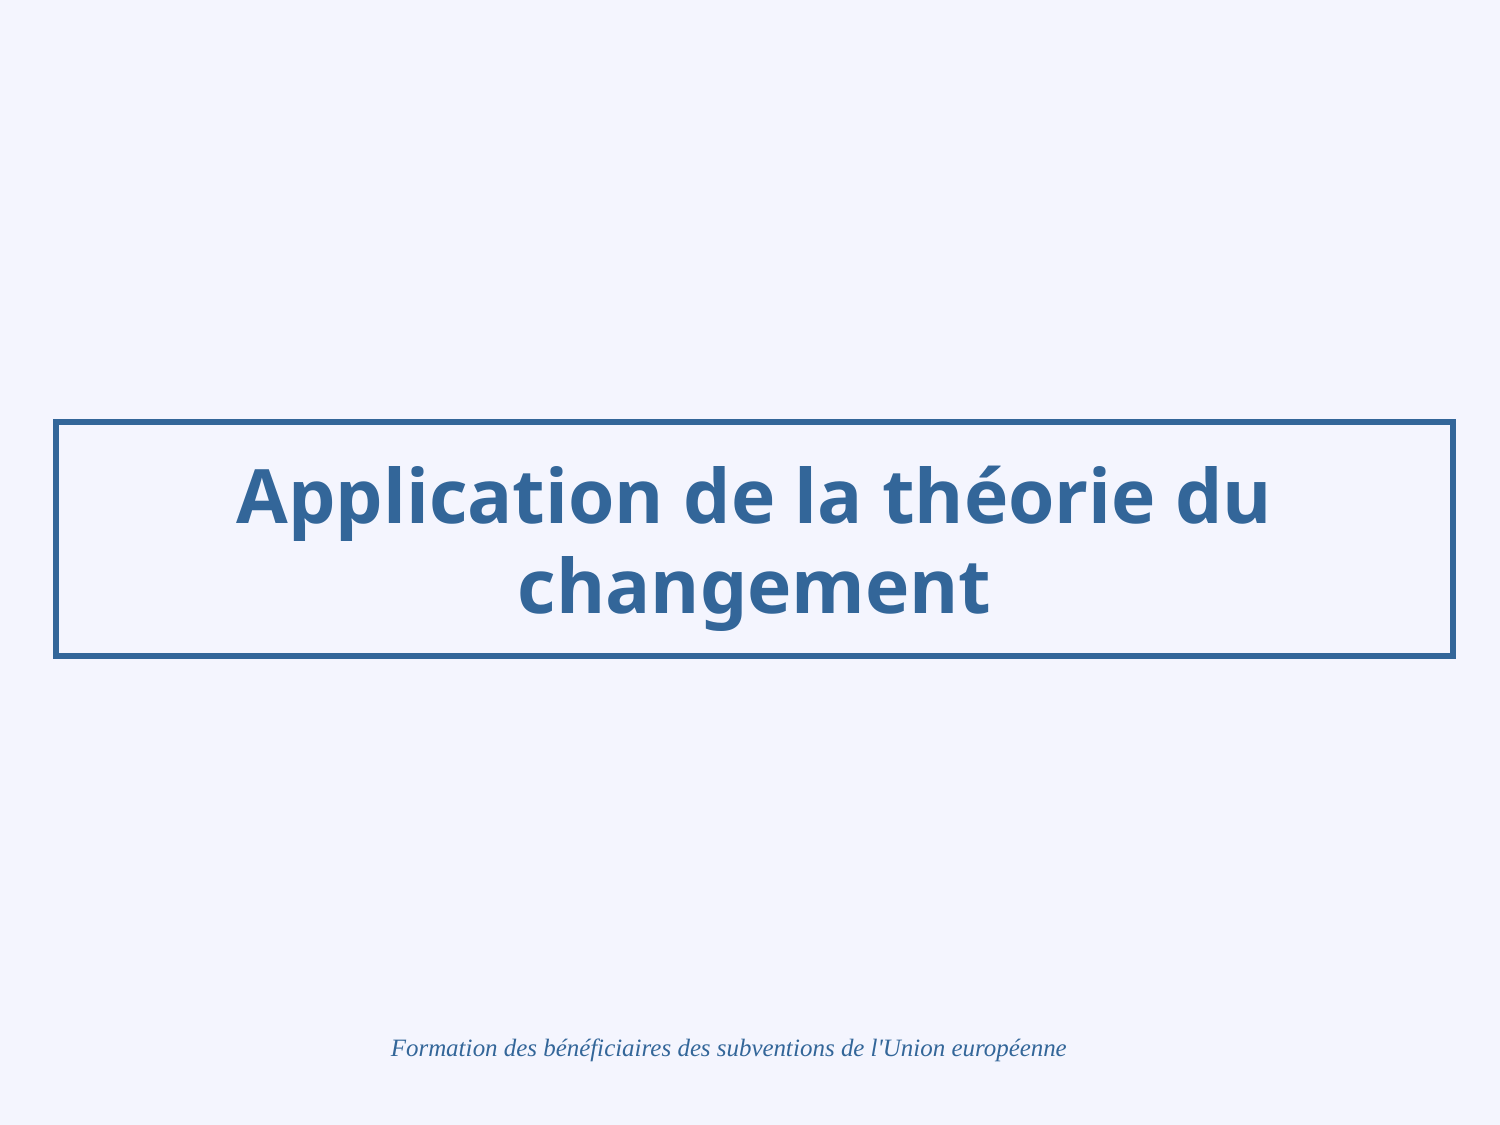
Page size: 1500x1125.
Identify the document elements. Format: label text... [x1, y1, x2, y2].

slide_number Formation des bénéficiaires des subventions de l'Union européenne [123, 1024, 1341, 1103]
title Application de la théorie du changement [53, 419, 1456, 659]
